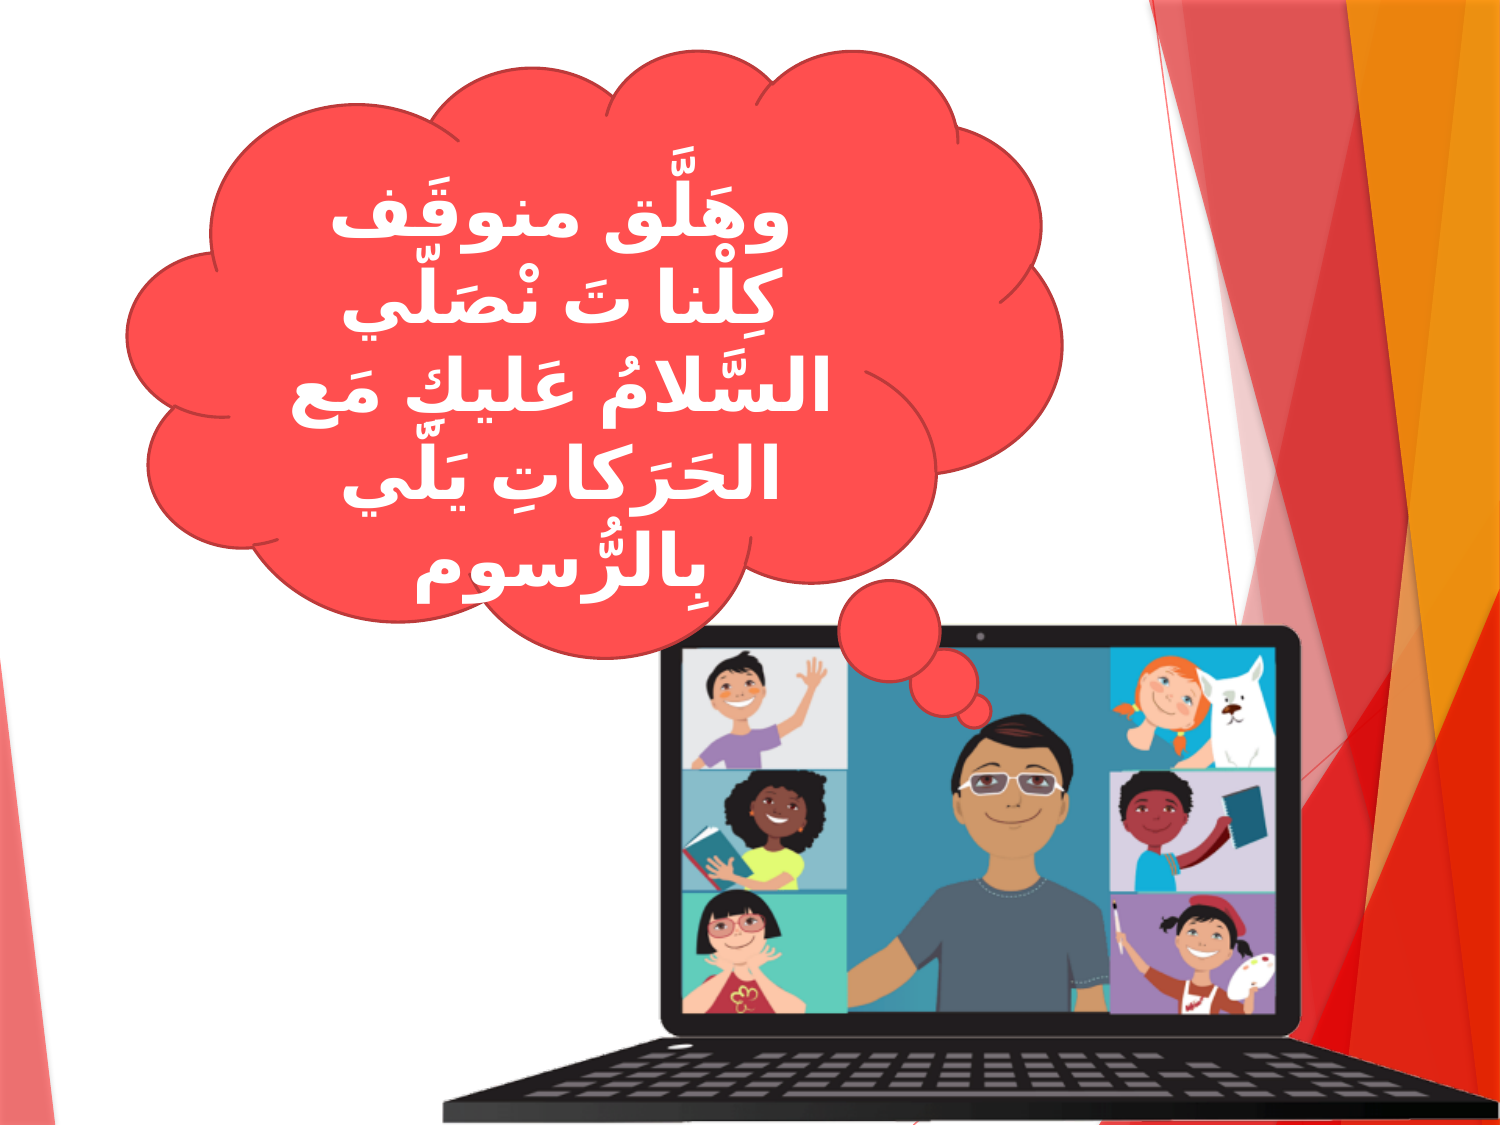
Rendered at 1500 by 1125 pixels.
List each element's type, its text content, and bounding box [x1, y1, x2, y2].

text_box وهَلَّق منوقَف كِلْنا تَ نْصَلّي السَّلامُ عَليكِ مَع الحَرَكاتِ يَلّي بِالرُّسوم [125, 49, 1064, 624]
picture [441, 560, 1500, 1125]
